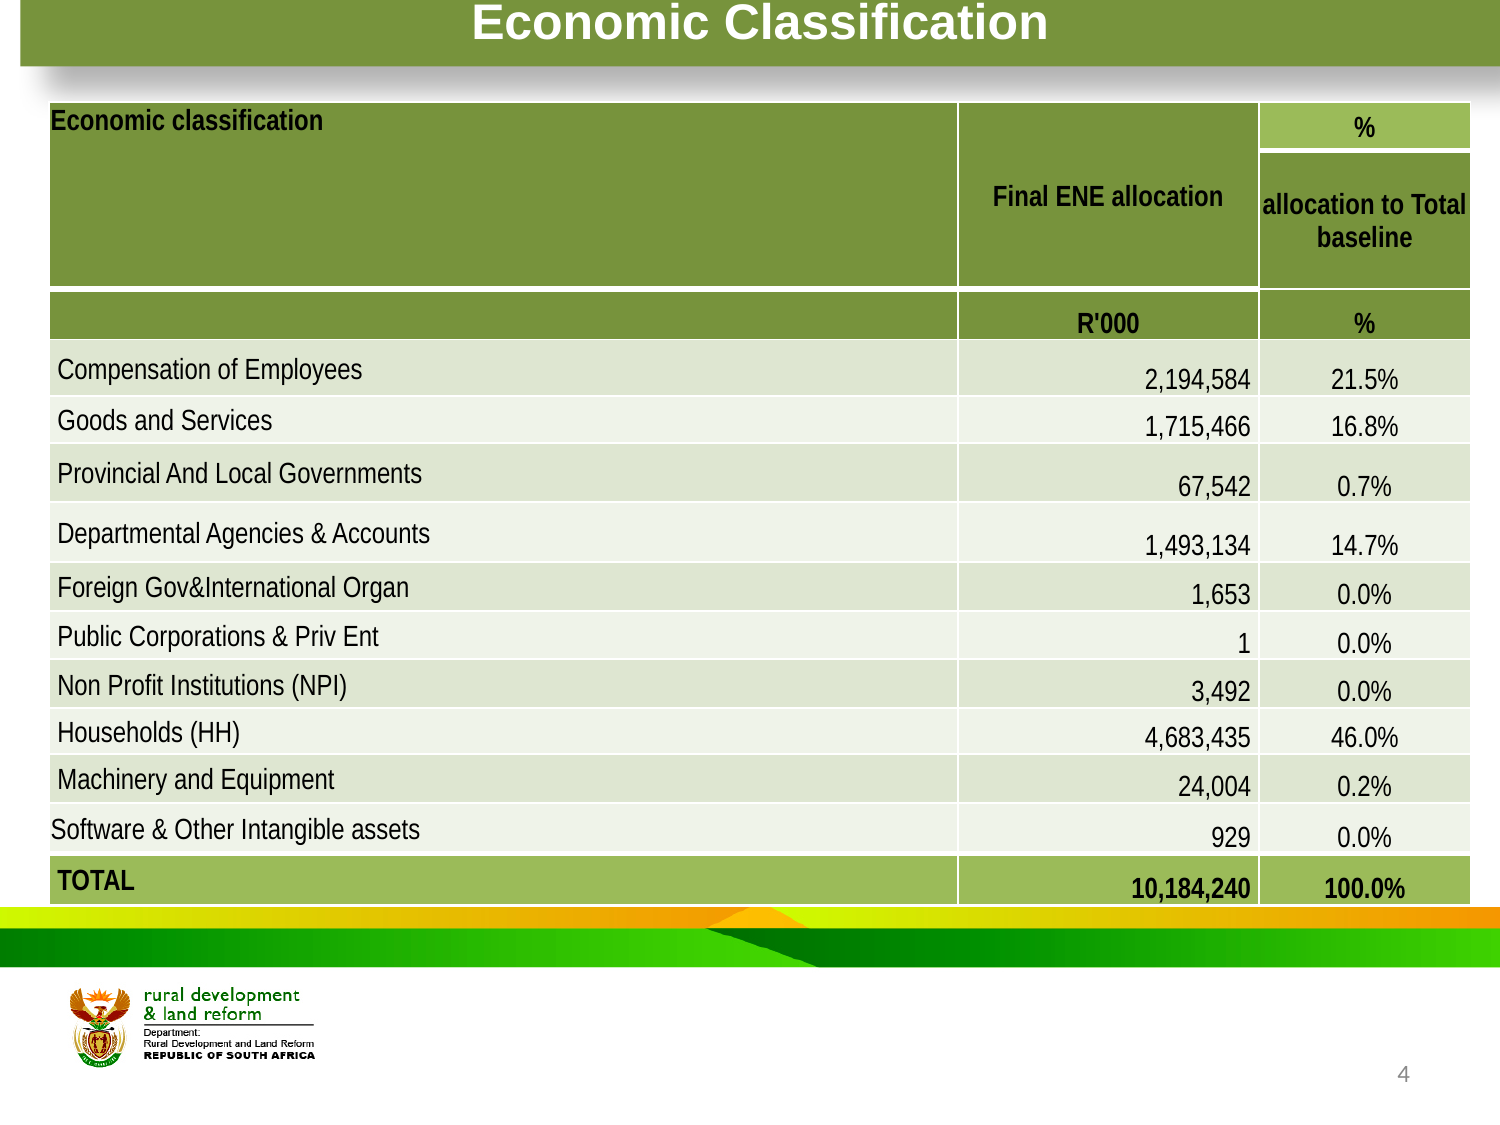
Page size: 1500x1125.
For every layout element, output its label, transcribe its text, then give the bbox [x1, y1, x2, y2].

table_cell [50, 292, 957, 339]
table_cell 1,653 [959, 563, 1258, 610]
table_cell 1 [959, 612, 1258, 658]
table_cell 0.0% [1260, 804, 1470, 851]
table_cell 46.0% [1260, 709, 1470, 753]
table_cell 0.2% [1260, 755, 1470, 802]
title Economic Classification [20, 0, 1500, 67]
table_cell Machinery and Equipment [50, 755, 957, 802]
table_cell Non Profit Institutions (NPI) [50, 660, 957, 707]
table_cell Departmental Agencies & Accounts [50, 503, 957, 561]
table_cell allocation to Total baseline [1260, 153, 1470, 288]
table_cell 4,683,435 [959, 709, 1258, 753]
table_cell TOTAL [50, 856, 957, 904]
table_header Final ENE allocation [959, 103, 1258, 286]
table_cell 14.7% [1260, 503, 1470, 561]
table_cell % [1260, 290, 1470, 339]
table_cell 100.0% [1260, 856, 1470, 904]
table_cell Goods and Services [50, 397, 957, 442]
table_cell 1,493,134 [959, 503, 1258, 561]
table_cell Software & Other Intangible assets [50, 804, 957, 851]
table_header Economic classification [50, 103, 957, 286]
table_cell Public Corporations & Priv Ent [50, 612, 957, 658]
table_cell 1,715,466 [959, 397, 1258, 442]
table_cell 929 [959, 804, 1258, 851]
table_header % [1260, 103, 1470, 148]
table_cell 2,194,584 [959, 340, 1258, 395]
table_cell 0.0% [1260, 563, 1470, 610]
table_cell 67,542 [959, 444, 1258, 501]
table_cell 10,184,240 [959, 856, 1258, 904]
slide_number 4 [1074, 1042, 1425, 1103]
table_cell 24,004 [959, 755, 1258, 802]
table_cell 0.0% [1260, 612, 1470, 658]
table_cell 16.8% [1260, 397, 1470, 442]
picture [0, 0, 1500, 1125]
table_cell 75.9% [610, 292, 623, 300]
table_cell 21.5% [1260, 340, 1470, 395]
table_cell Provincial And Local Governments [50, 444, 957, 501]
table_cell 0.7% [1260, 444, 1470, 501]
table_cell R'000 [959, 292, 1258, 339]
table_cell Foreign Gov&International Organ [50, 563, 957, 610]
table_cell 3,492 [959, 660, 1258, 707]
table_cell Compensation of Employees [50, 340, 957, 395]
table_cell Households (HH) [50, 709, 957, 753]
table_cell 0.0% [1260, 660, 1470, 707]
